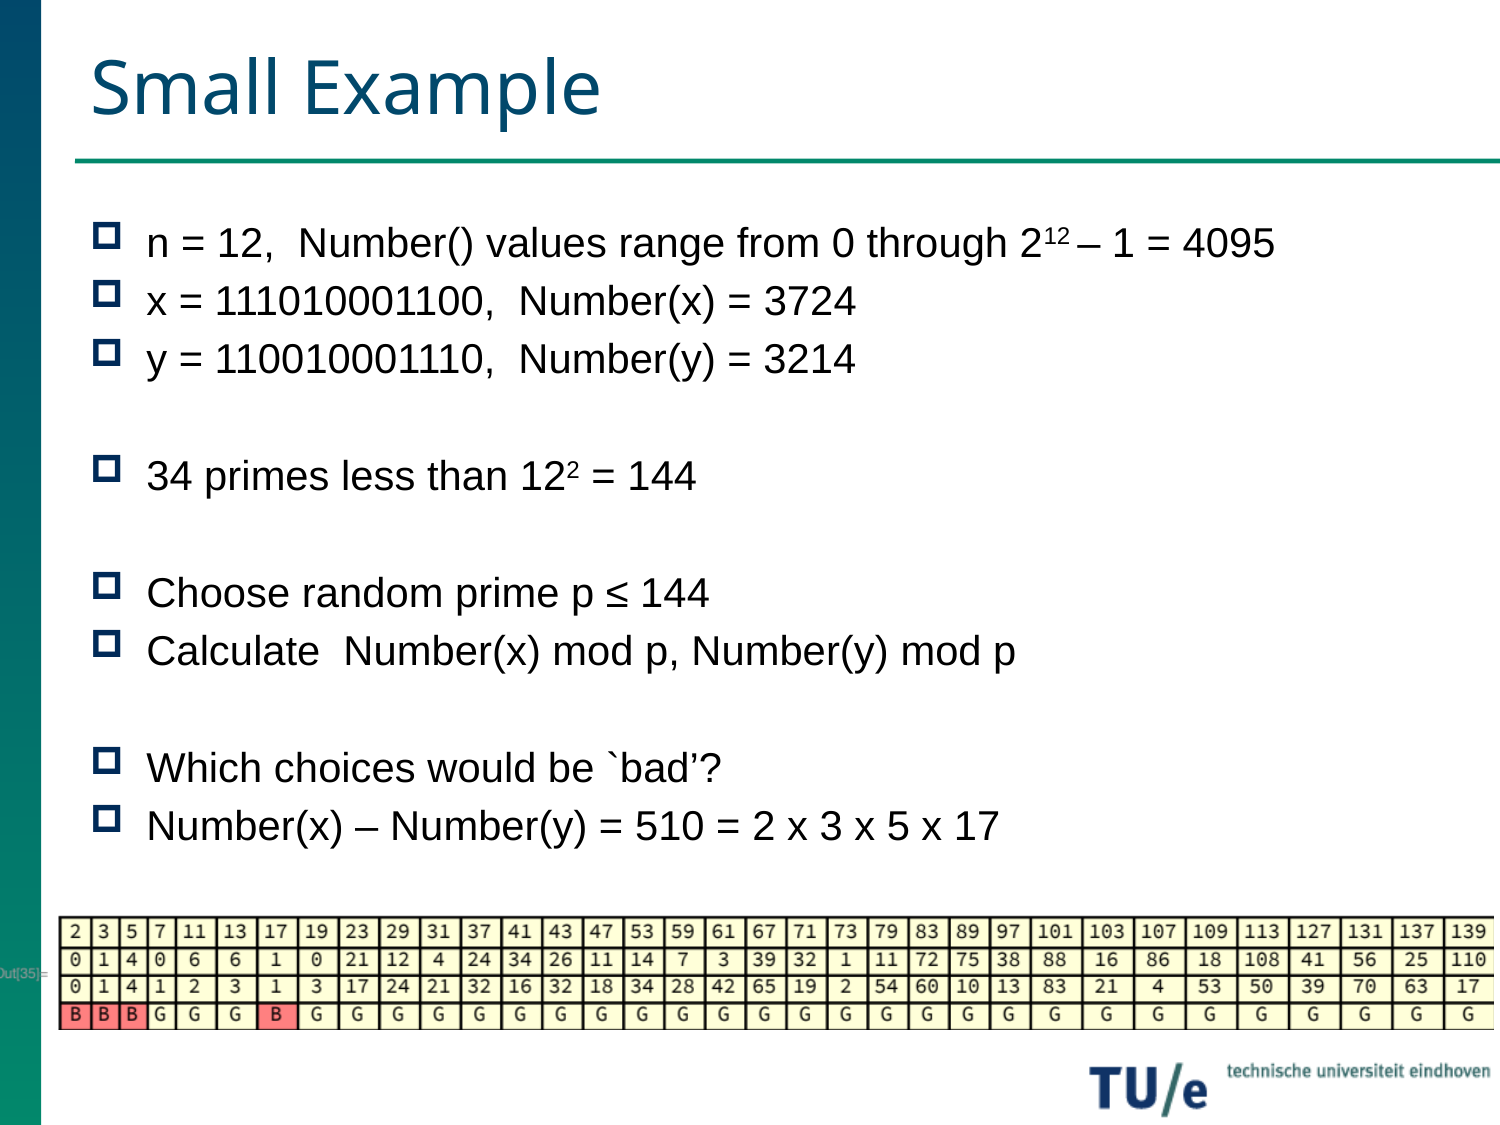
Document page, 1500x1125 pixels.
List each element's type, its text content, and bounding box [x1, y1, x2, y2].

list n = 12, Number() values range from 0 through 212 – 1 = 4095 x = 111010001100, Number(x) = 3724 y = 110010001110, Number(y) = 3214 34 primes less than 122 = 144 Choose random prime p ≤ 144 Calculate Number(x) mod p, Number(y) mod p Which choices would be `bad’? Number(x) – Number(y) = 510 = 2 x 3 x 5 x 17 [74, 207, 1414, 914]
title Small Example [74, 30, 1468, 138]
picture [1080, 1042, 1495, 1125]
picture [0, 915, 1495, 1031]
